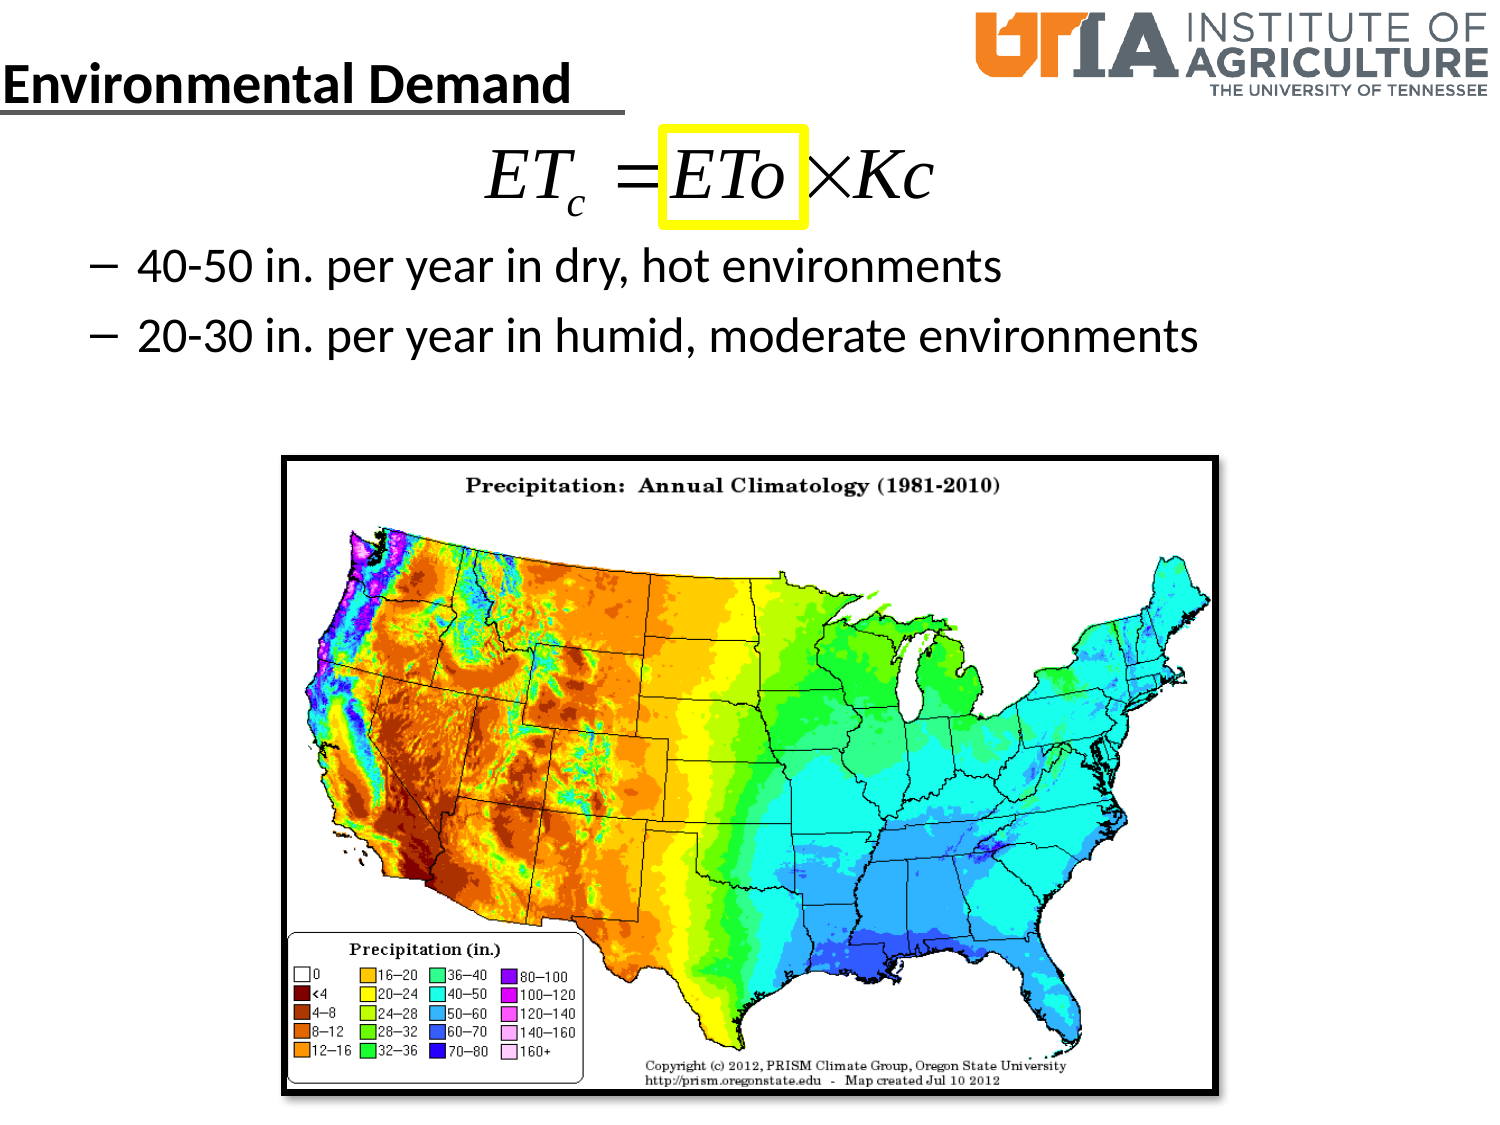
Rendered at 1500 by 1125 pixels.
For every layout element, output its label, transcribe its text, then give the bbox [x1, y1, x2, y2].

text_box [754, 0, 1500, 103]
picture [974, 12, 1488, 96]
list 40-50 in. per year in dry, hot environments 20-30 in. per year in humid, moderate environments [0, 224, 1425, 462]
text_box Environmental Demand [0, 37, 1338, 213]
picture [287, 461, 1213, 1090]
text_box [471, 124, 948, 235]
